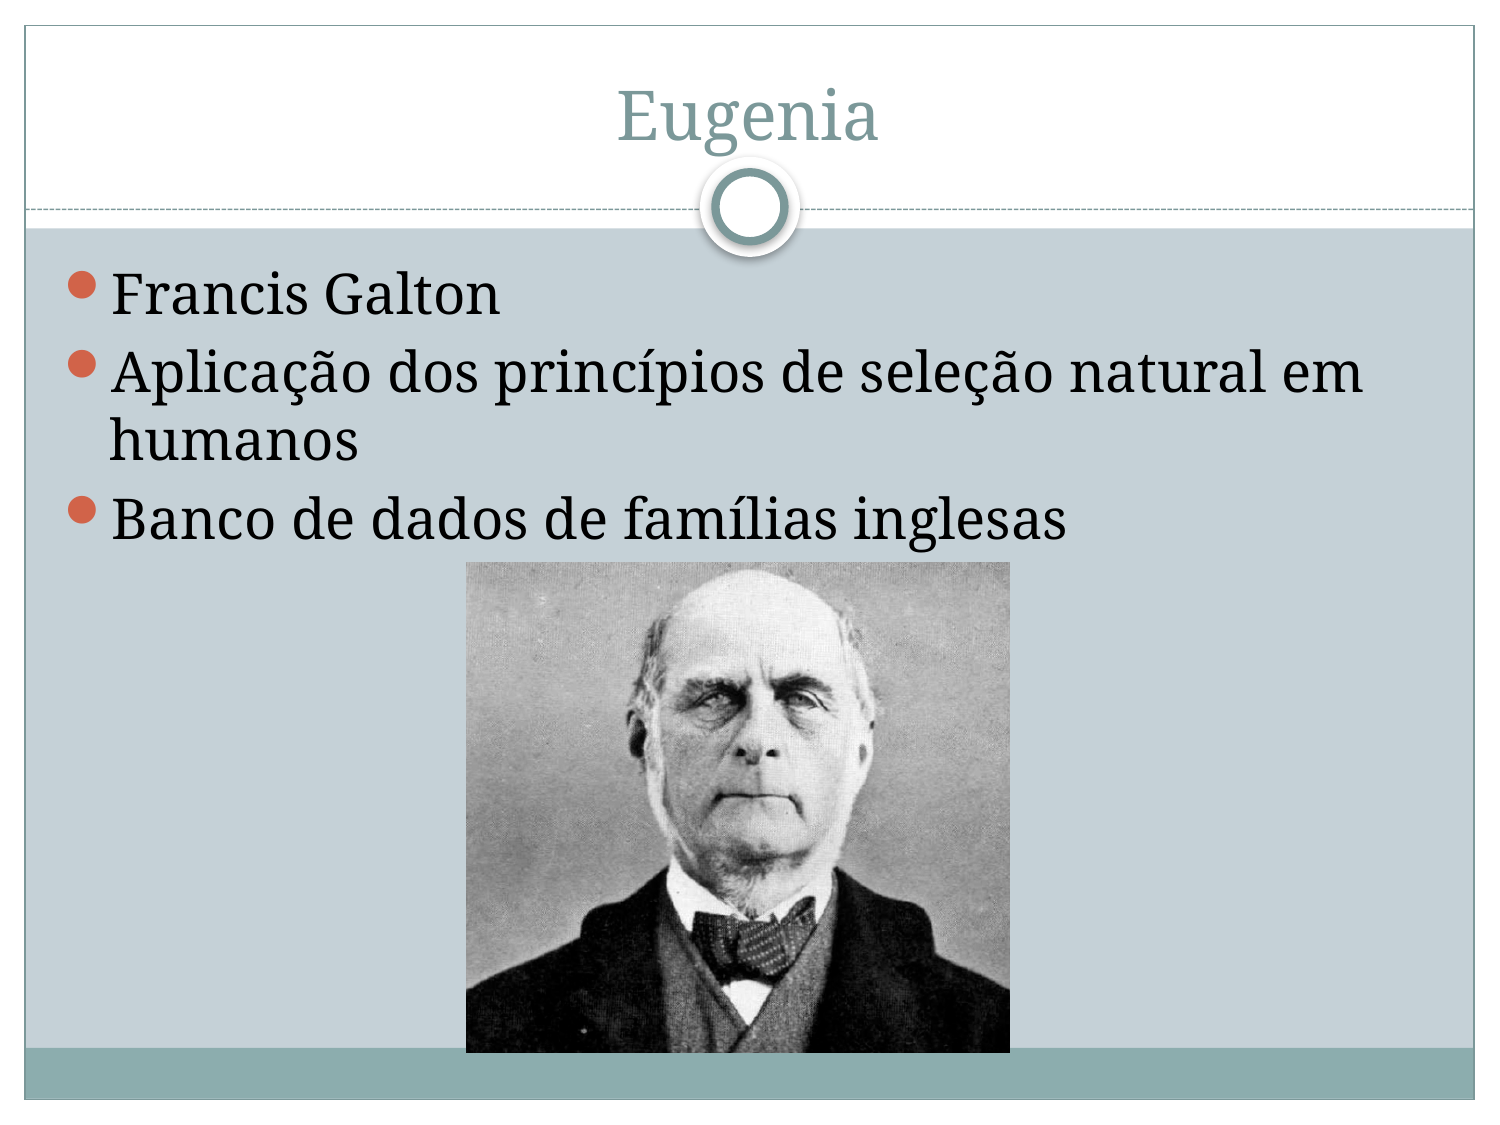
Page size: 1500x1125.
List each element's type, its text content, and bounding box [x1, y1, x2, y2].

list Francis Galton Aplicação dos princípios de seleção natural em humanos Banco de dados de famílias inglesas [49, 250, 1445, 1001]
title Eugenia [49, 37, 1450, 162]
picture [466, 562, 1011, 1053]
